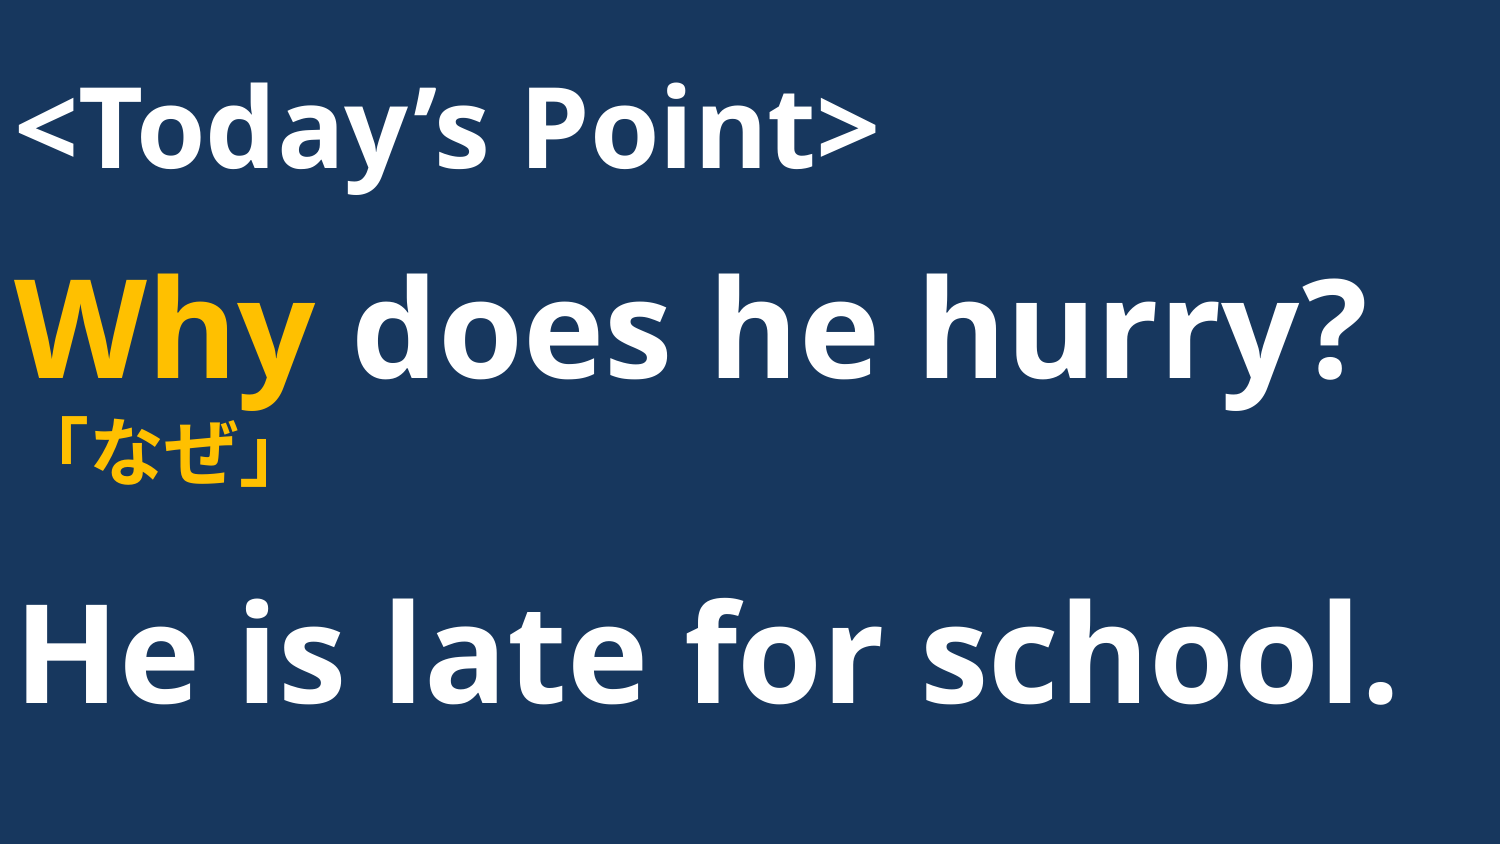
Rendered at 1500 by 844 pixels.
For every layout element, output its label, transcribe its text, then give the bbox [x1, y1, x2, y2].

text_box <Today’s Point> Why does he hurry? 「なぜ」 He is late for school. [0, 48, 1500, 844]
